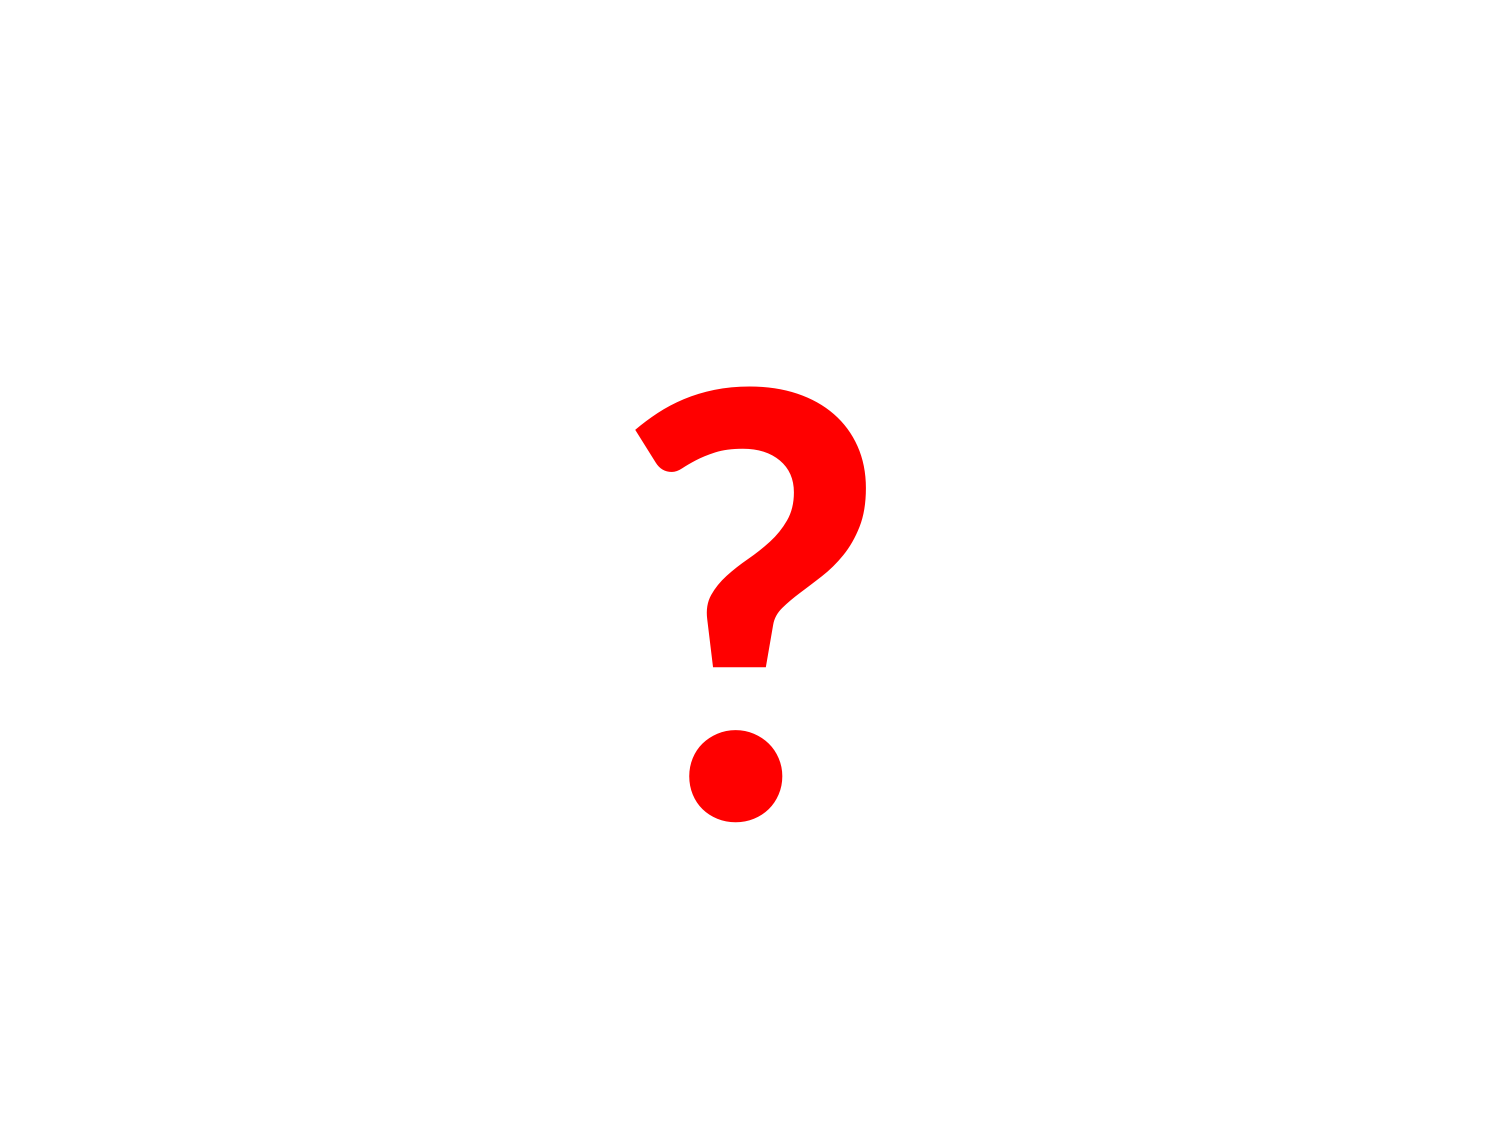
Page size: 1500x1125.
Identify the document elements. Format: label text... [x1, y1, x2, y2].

title ? [0, 12, 1500, 1125]
